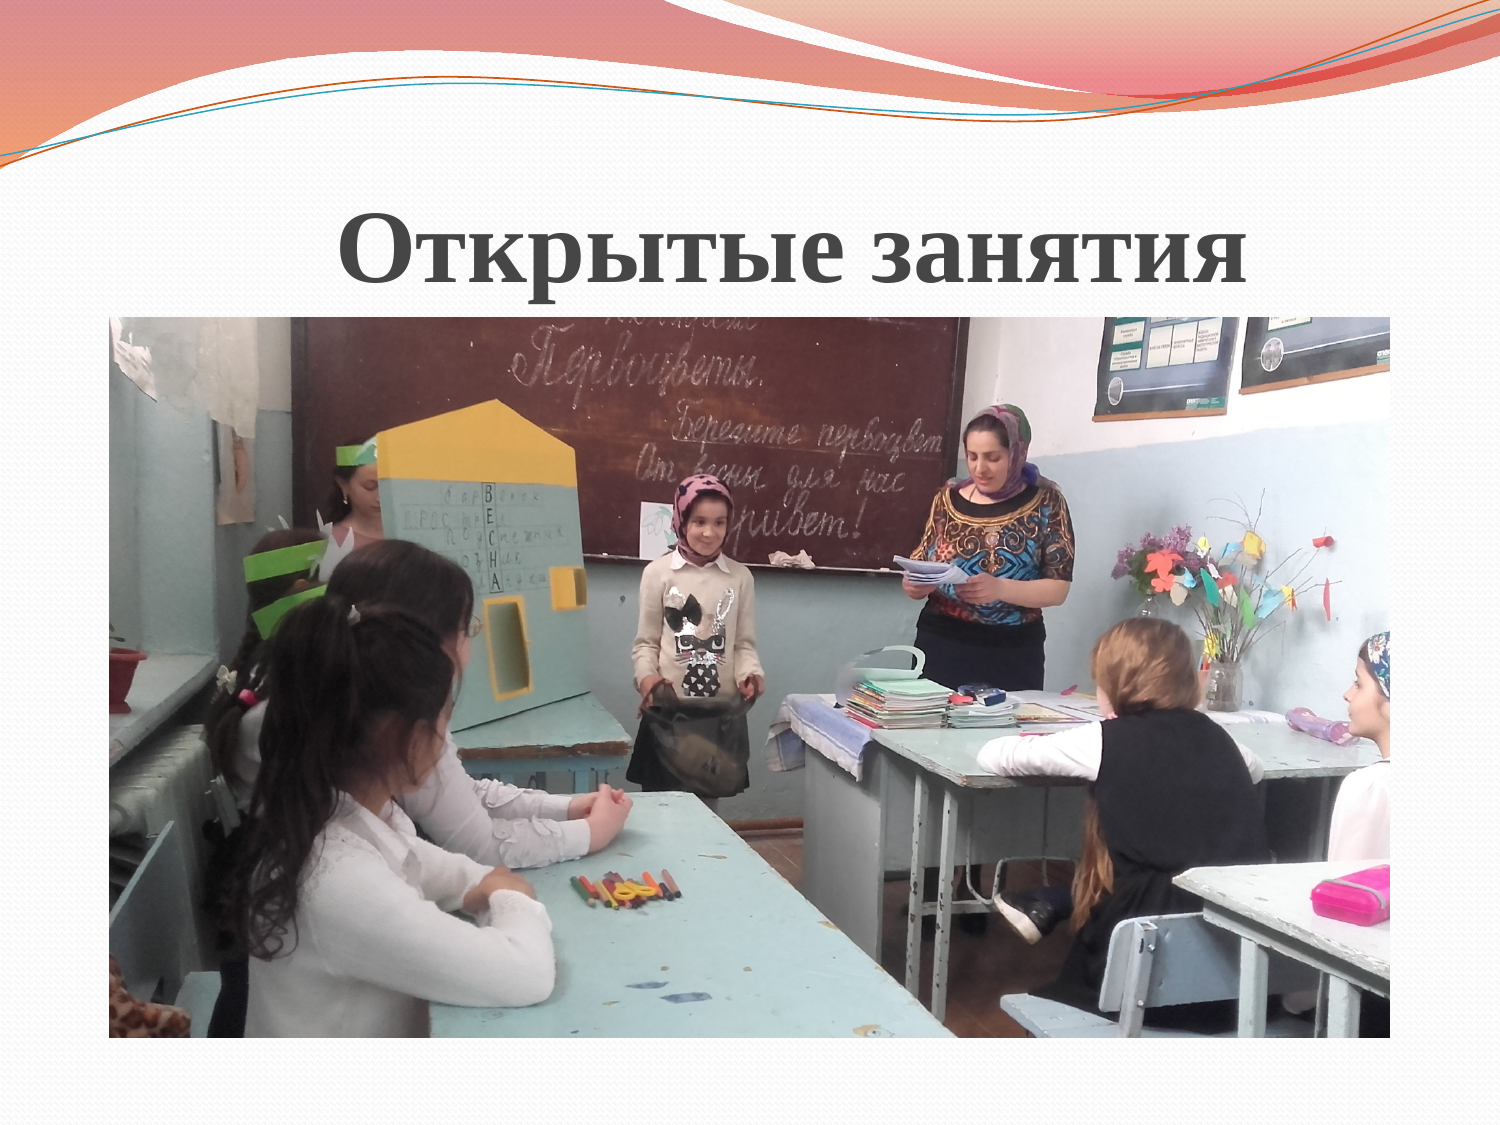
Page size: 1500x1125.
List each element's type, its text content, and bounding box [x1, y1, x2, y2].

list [109, 317, 1391, 1038]
title Открытые занятия [75, 115, 1425, 303]
